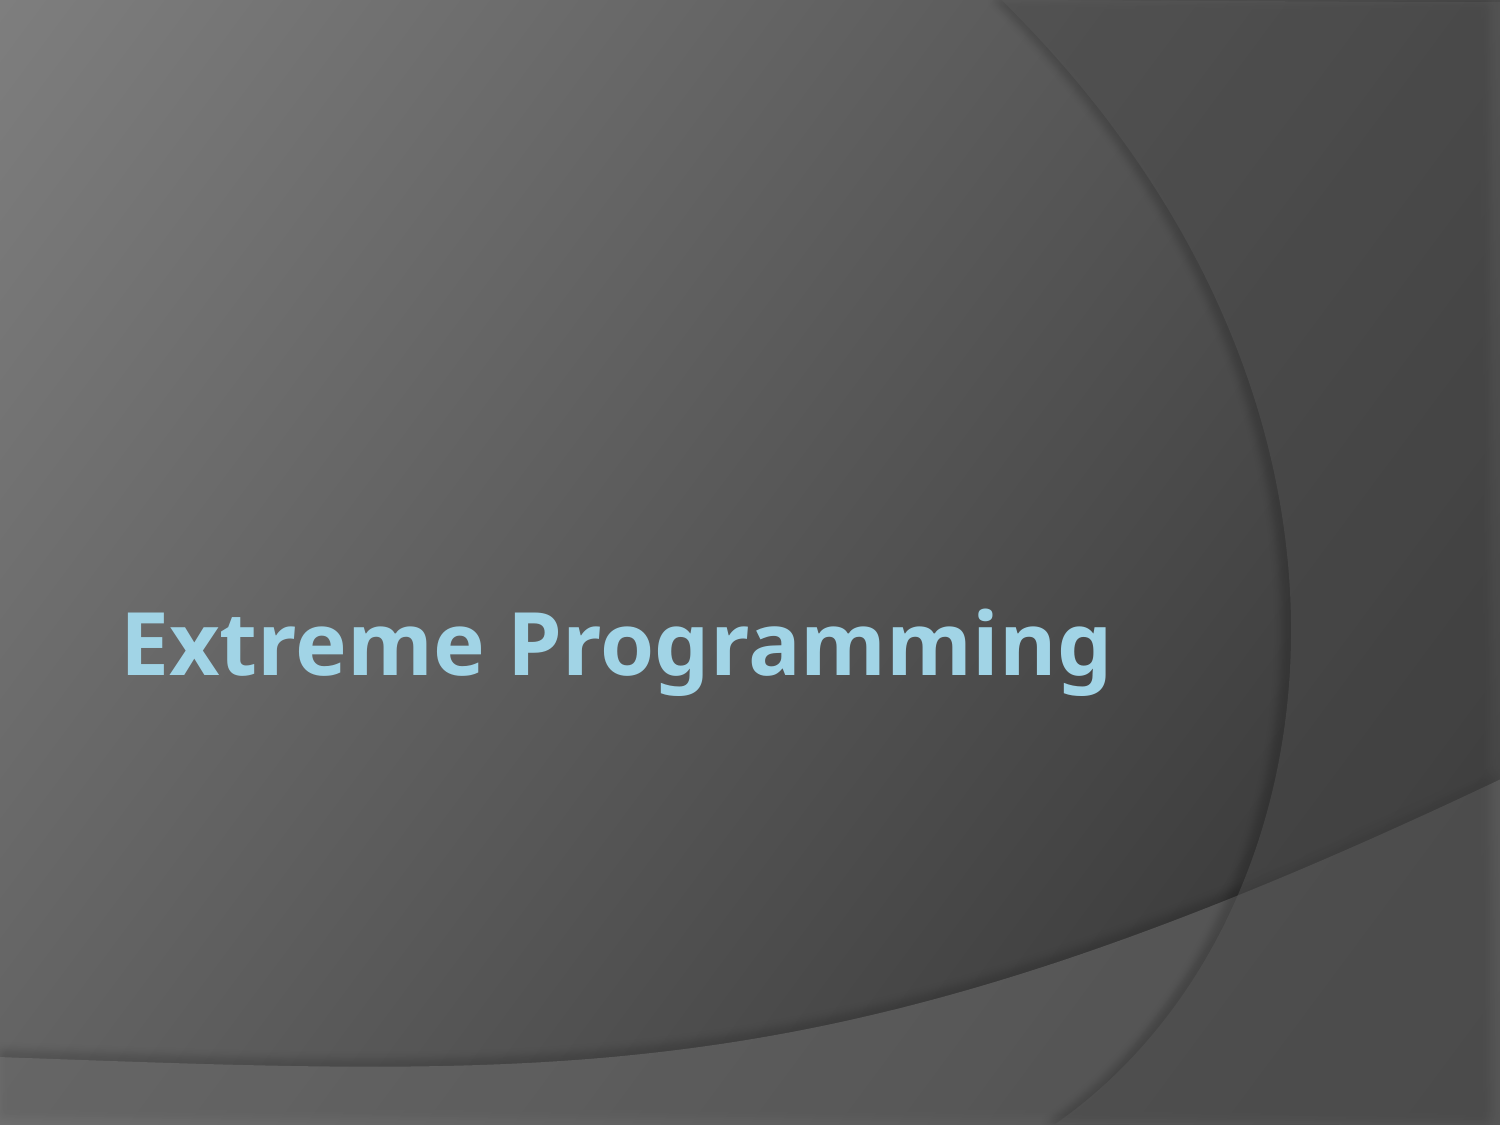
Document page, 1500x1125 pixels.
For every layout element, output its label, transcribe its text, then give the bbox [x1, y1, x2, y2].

title Extreme Programming [112, 587, 1200, 888]
